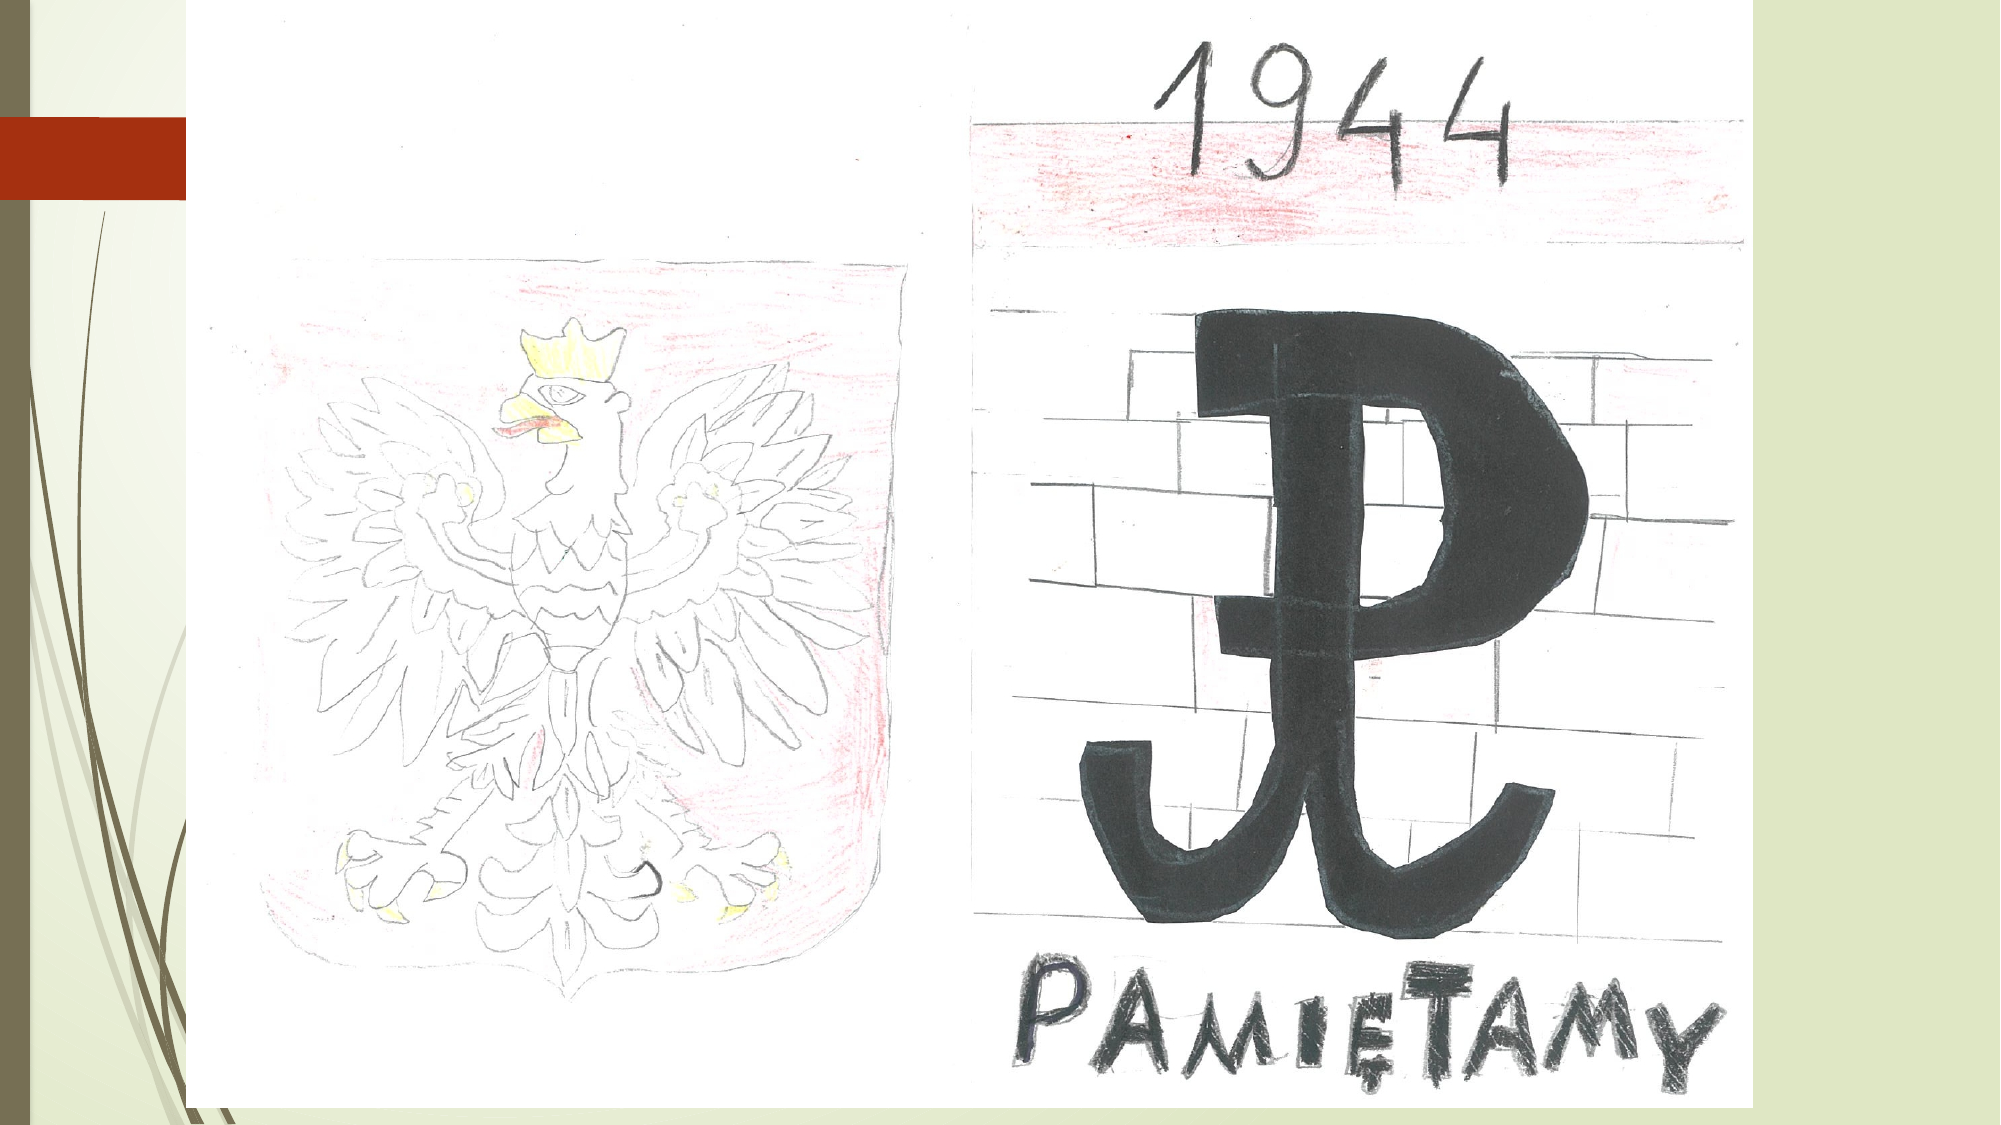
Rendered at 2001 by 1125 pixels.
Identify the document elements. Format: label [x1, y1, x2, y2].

picture [185, 0, 1753, 1108]
